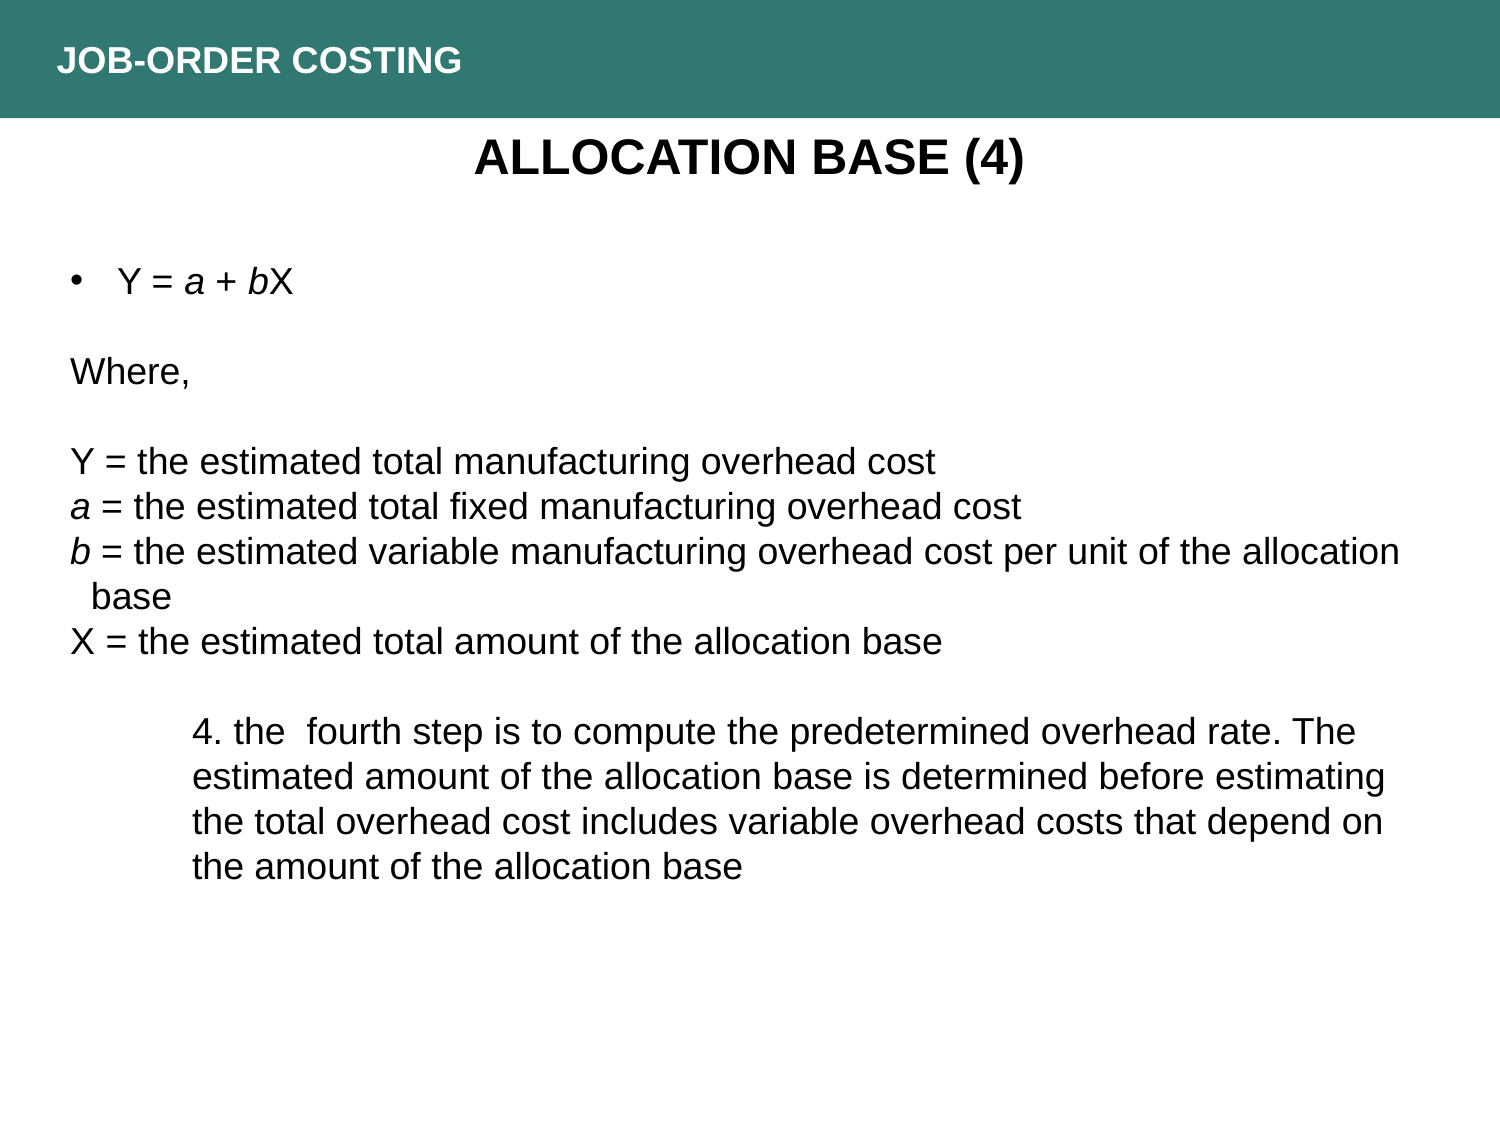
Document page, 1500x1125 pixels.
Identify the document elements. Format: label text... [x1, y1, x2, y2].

text_box Y = a + bX Where, Y = the estimated total manufacturing overhead cost a = the estimated total fixed manufacturing overhead cost b = the estimated variable manufacturing overhead cost per unit of the allocation base X = the estimated total amount of the allocation base 4. the fourth step is to compute the predetermined overhead rate. The estimated amount of the allocation base is determined before estimating the total overhead cost includes variable overhead costs that depend on the amount of the allocation base [55, 249, 1446, 895]
text_box ALLOCATION BASE (4) [55, 117, 1444, 193]
text_box JOB-ORDER COSTING [0, 0, 1500, 120]
